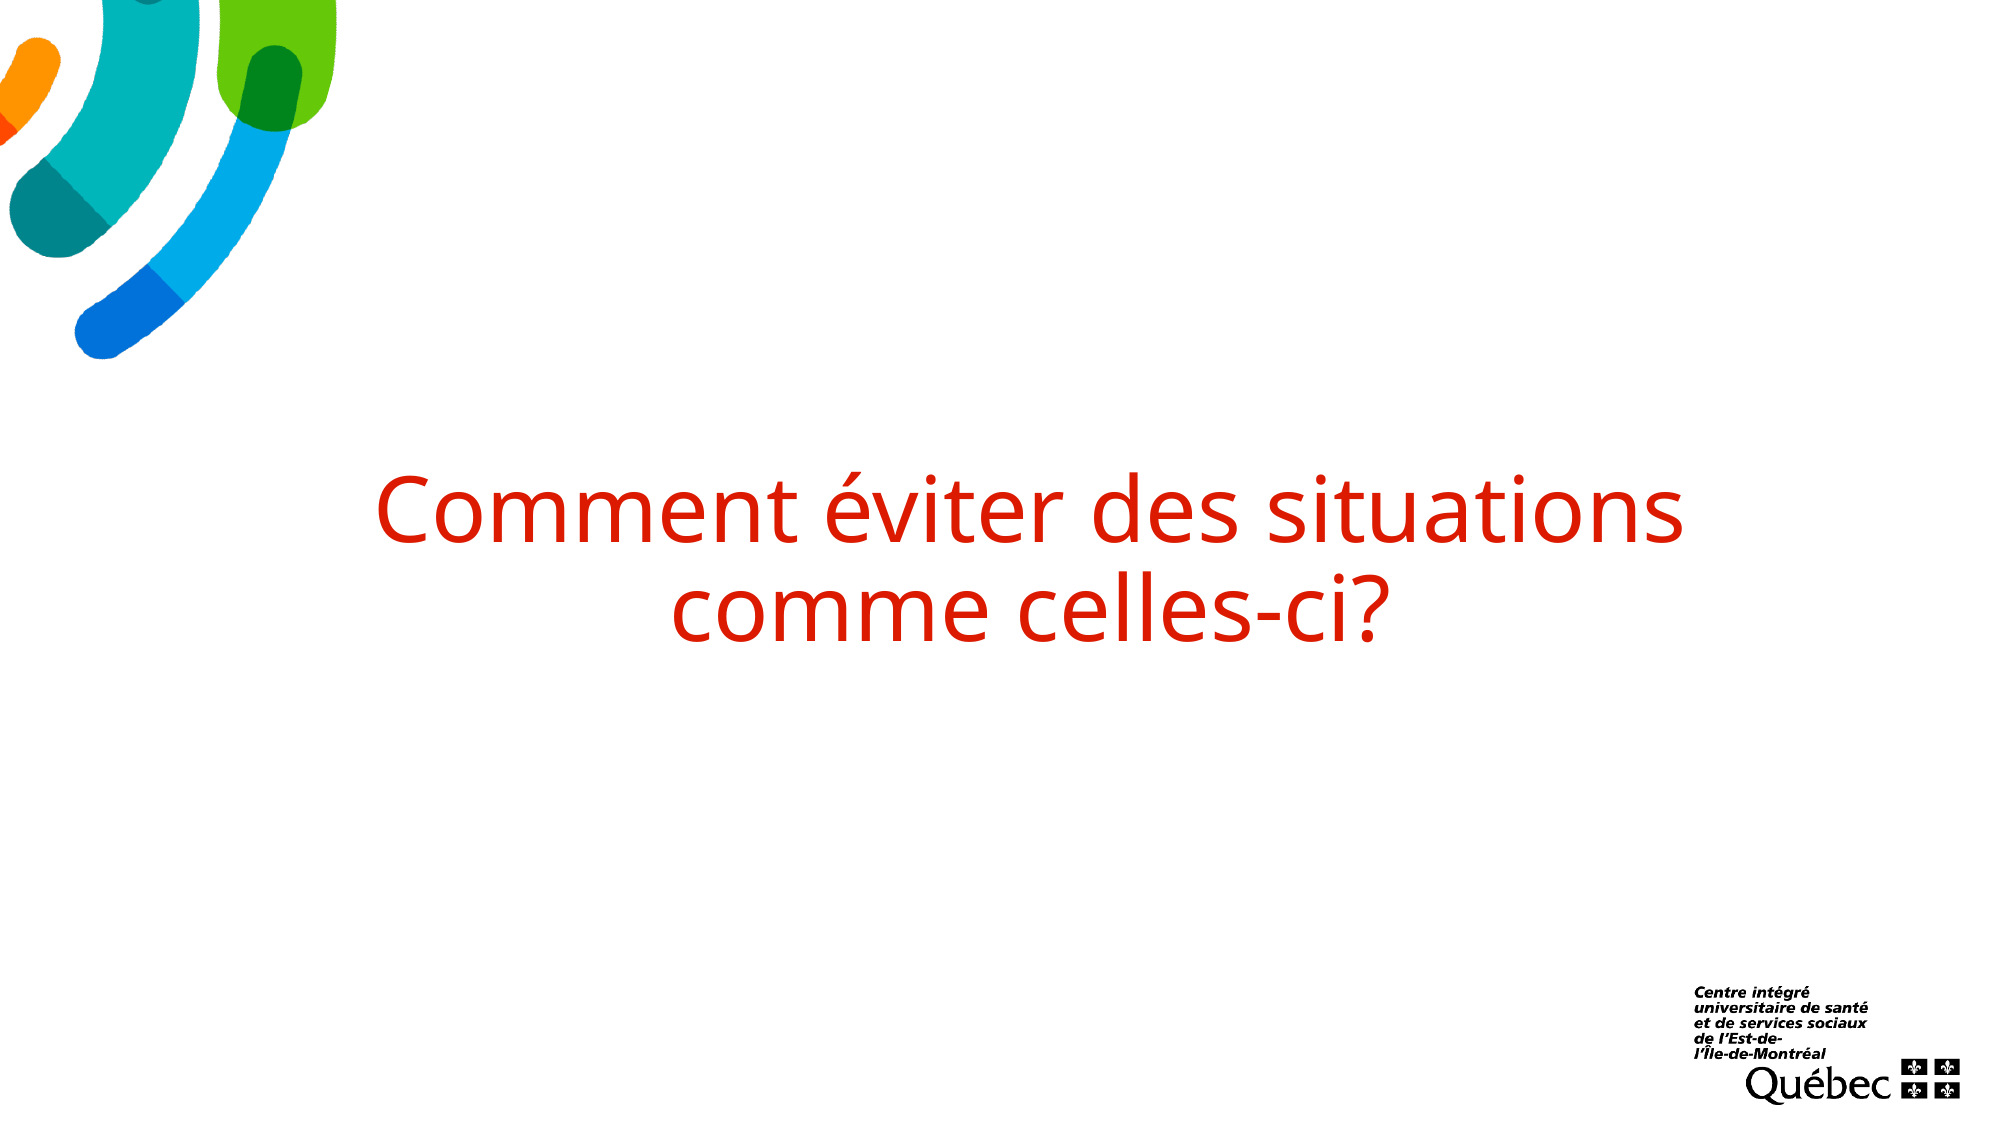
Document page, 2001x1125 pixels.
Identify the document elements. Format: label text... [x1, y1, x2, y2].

picture [0, 0, 354, 437]
title Comment éviter des situations comme celles-ci? [244, 453, 1817, 671]
picture [1694, 986, 1960, 1105]
